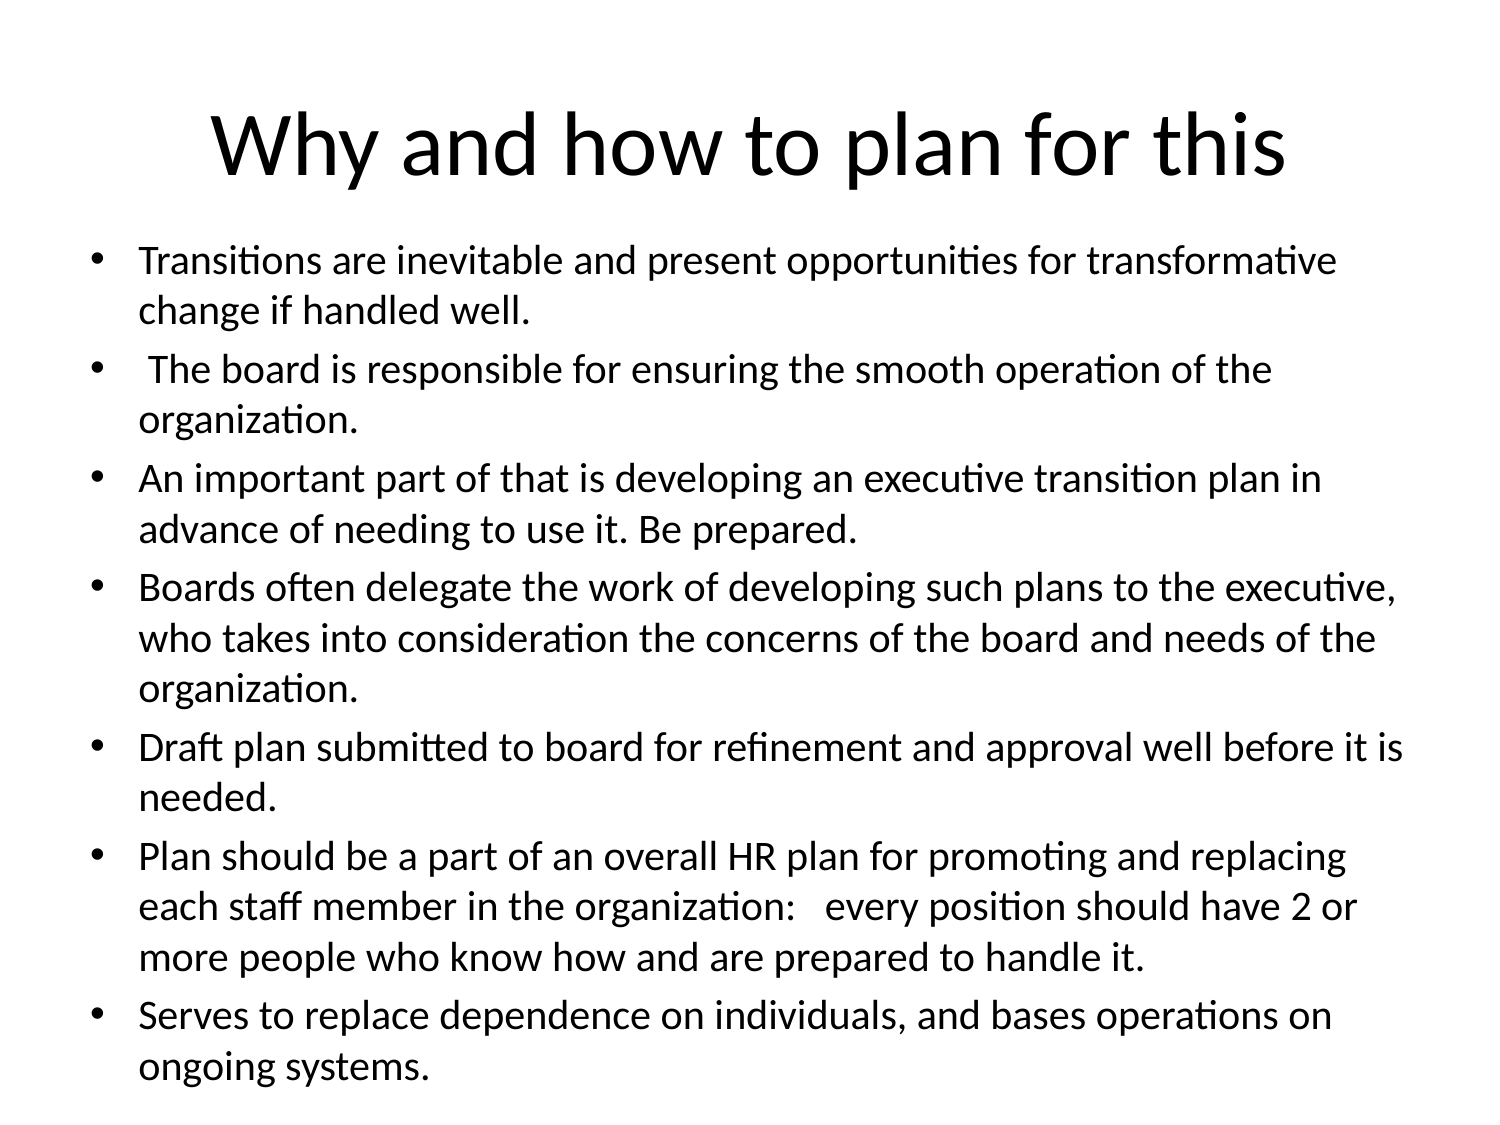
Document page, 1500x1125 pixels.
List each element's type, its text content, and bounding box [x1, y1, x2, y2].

list Transitions are inevitable and present opportunities for transformative change if handled well. The board is responsible for ensuring the smooth operation of the organization. An important part of that is developing an executive transition plan in advance of needing to use it. Be prepared. Boards often delegate the work of developing such plans to the executive, who takes into consideration the concerns of the board and needs of the organization. Draft plan submitted to board for refinement and approval well before it is needed. Plan should be a part of an overall HR plan for promoting and replacing each staff member in the organization: every position should have 2 or more people who know how and are prepared to handle it. Serves to replace dependence on individuals, and bases operations on ongoing systems. [75, 224, 1425, 1125]
title Why and how to plan for this [75, 45, 1425, 224]
